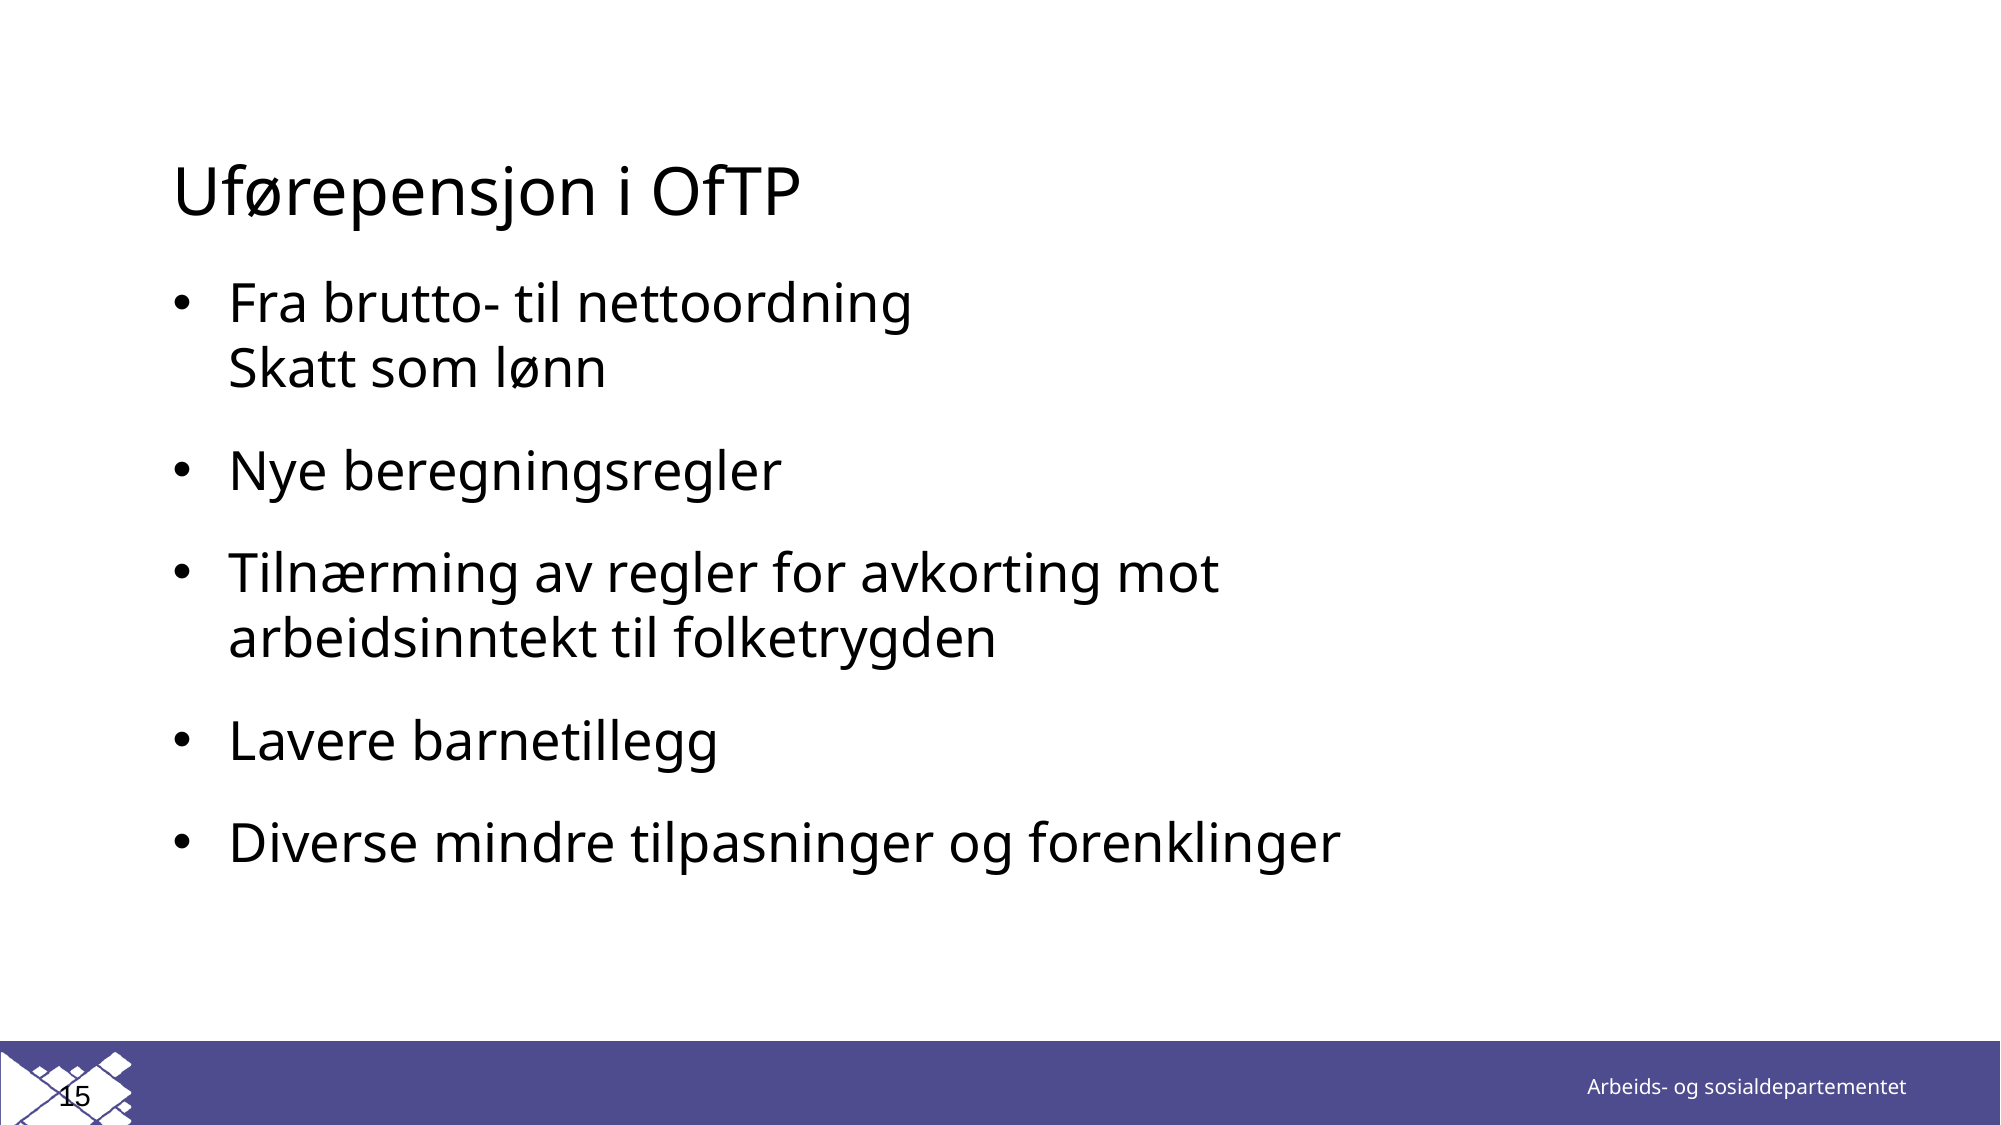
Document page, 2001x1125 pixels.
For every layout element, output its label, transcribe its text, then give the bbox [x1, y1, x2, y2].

list Fra brutto- til nettoordning Skatt som lønn Nye beregningsregler Tilnærming av regler for avkorting mot arbeidsinntekt til folketrygden Lavere barnetillegg Diverse mindre tilpasninger og forenklinger [157, 260, 1827, 1004]
picture [0, 1039, 132, 1125]
title Uførepensjon i OfTP [157, 48, 1827, 237]
